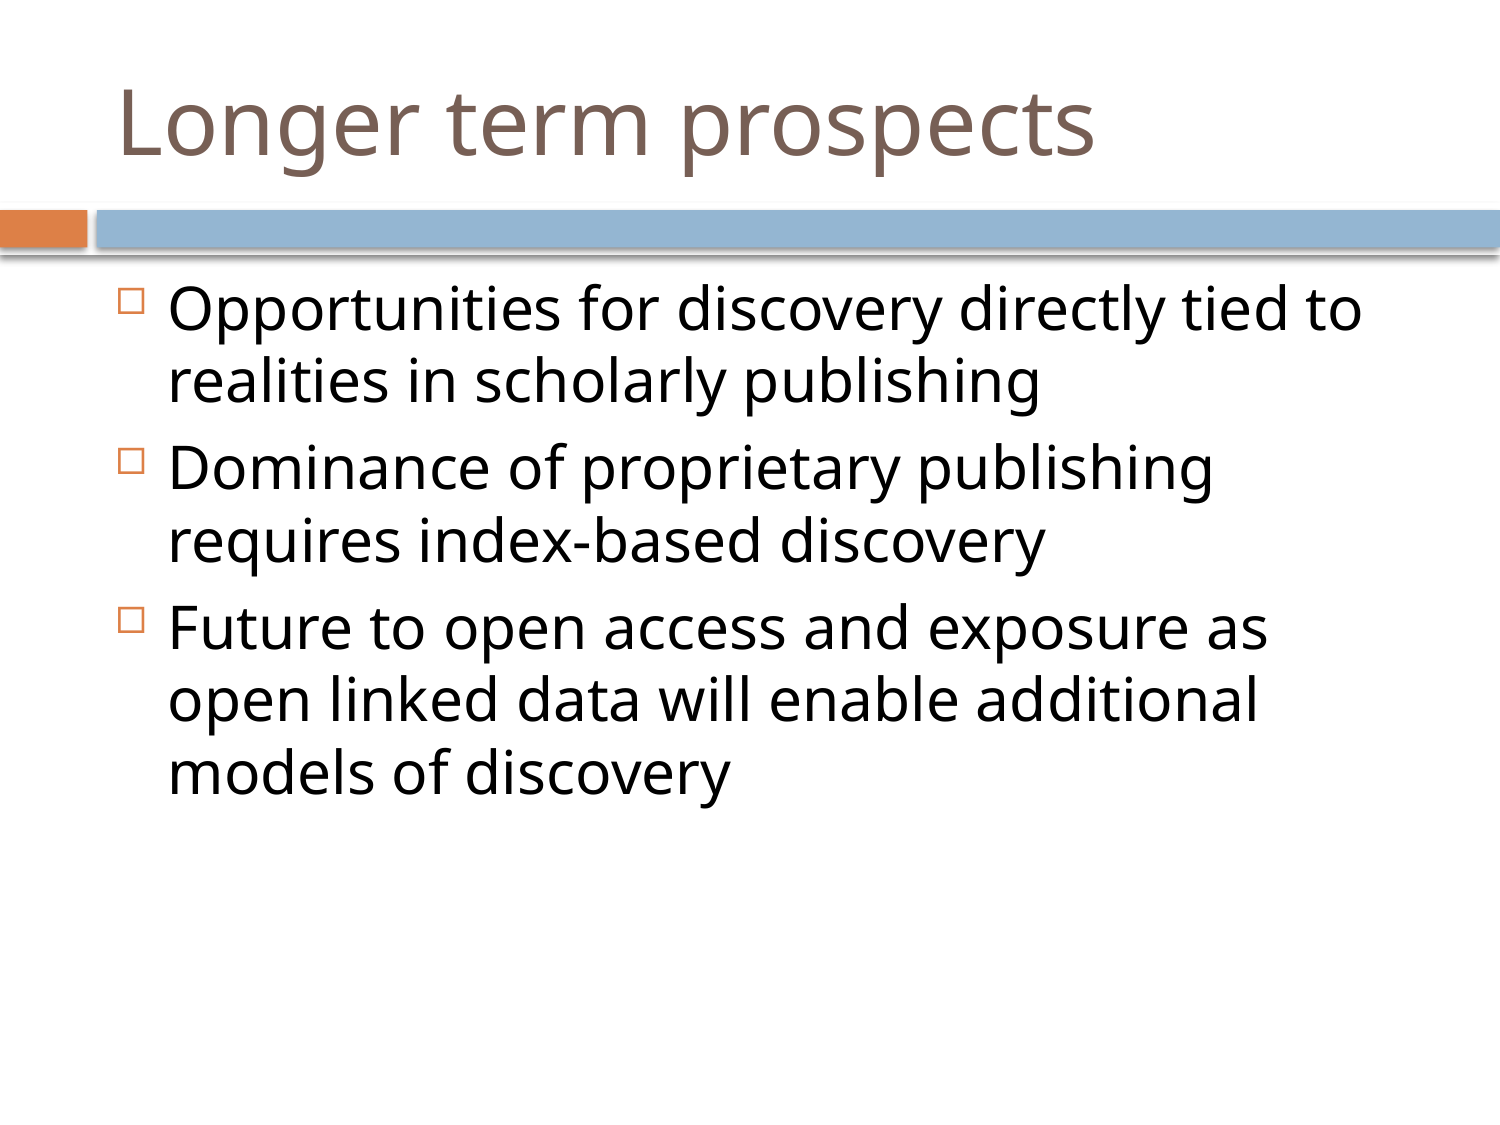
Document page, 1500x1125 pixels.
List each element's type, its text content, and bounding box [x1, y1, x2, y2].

list Opportunities for discovery directly tied to realities in scholarly publishing Dominance of proprietary publishing requires index-based discovery Future to open access and exposure as open linked data will enable additional models of discovery [100, 262, 1438, 1000]
title Longer term prospects [100, 37, 1438, 200]
